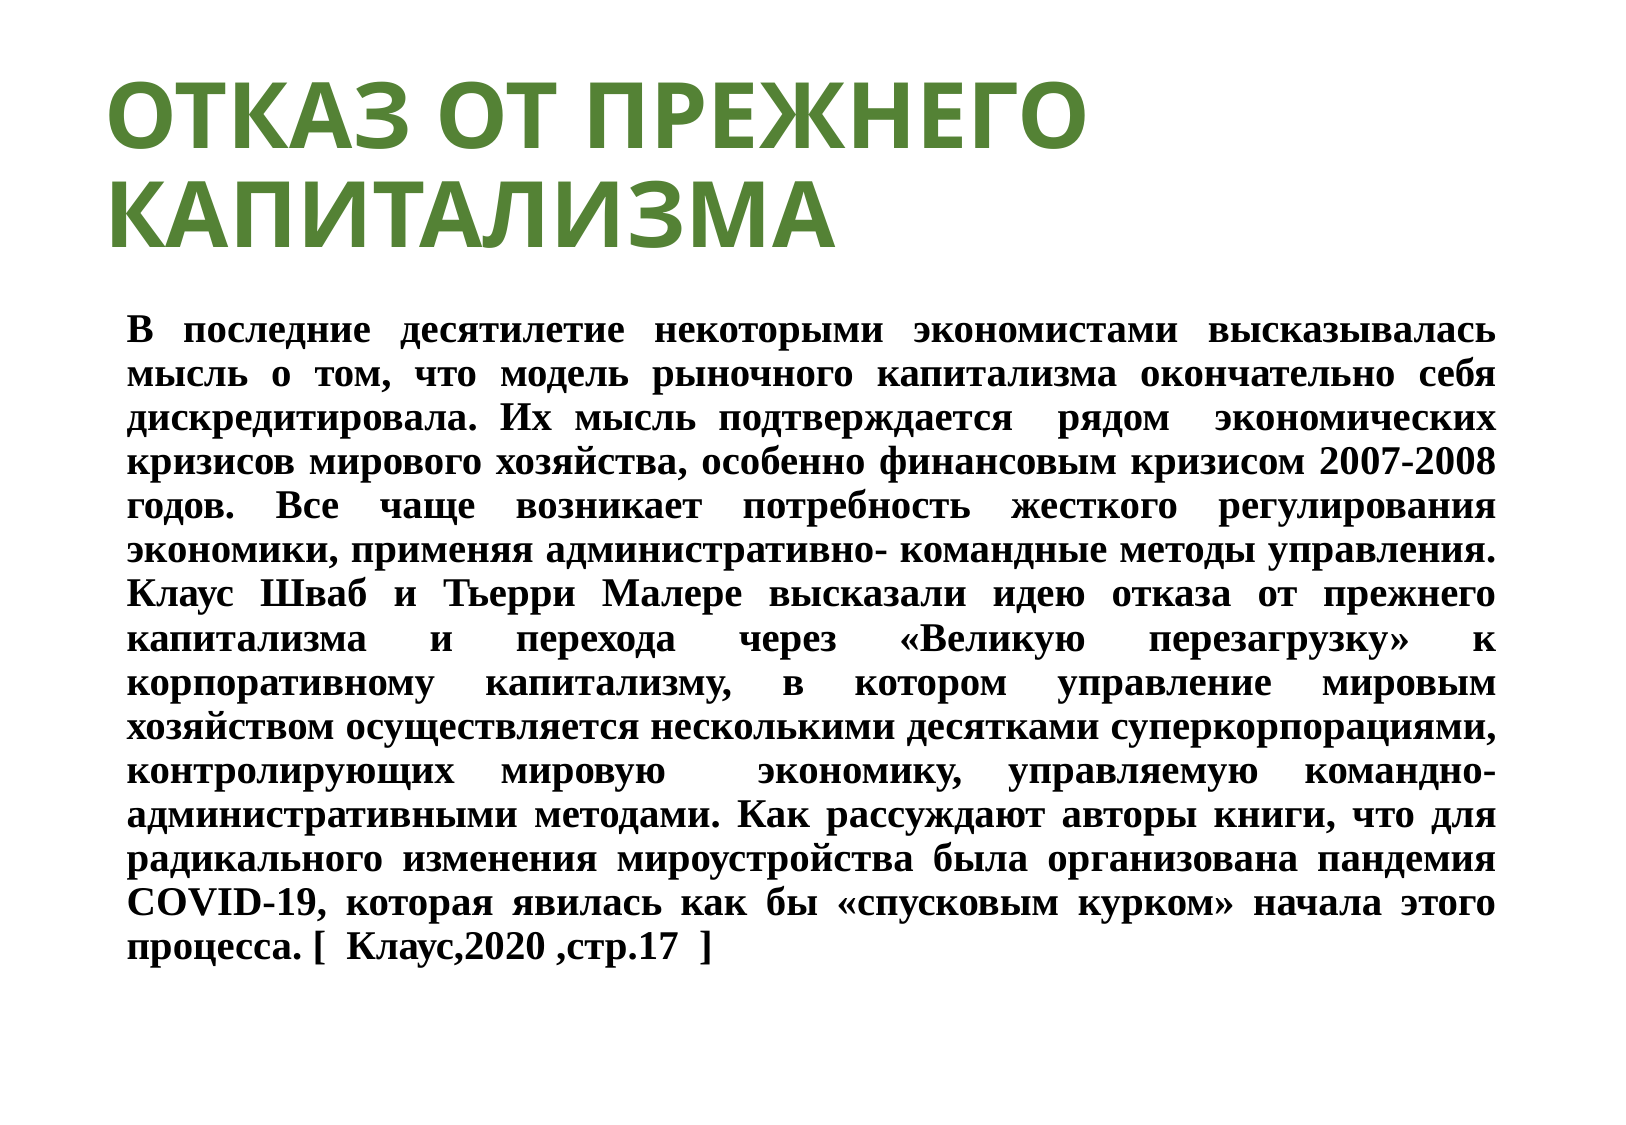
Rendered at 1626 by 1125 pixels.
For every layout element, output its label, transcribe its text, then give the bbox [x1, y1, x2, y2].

title ОТКАЗ ОТ ПРЕЖНЕГО КАПИТАЛИЗМА [89, 59, 1514, 278]
list В последние десятилетие некоторыми экономистами высказывалась мысль о том, что модель рыночного капитализма окончательно себя дискредитировала. Их мысль подтверждается рядом экономических кризисов мирового хозяйства, особенно финансовым кризисом 2007-2008 годов. Все чаще возникает потребность жесткого регулирования экономики, применяя административно- командные методы управления. Клаус Шваб и Тьерри Малере высказали идею отказа от прежнего капитализма и перехода через «Великую перезагрузку» к корпоративному капитализму, в котором управление мировым хозяйством осуществляется несколькими десятками суперкорпорациями, контролирующих мировую экономику, управляемую командно-административными методами. Как рассуждают авторы книги, что для радикального изменения мироустройства была организована пандемия СOVID-19, которая явилась как бы «спусковым курком» начала этого процесса. [ Клаус,2020 ,стр.17 ] [111, 299, 1514, 1014]
